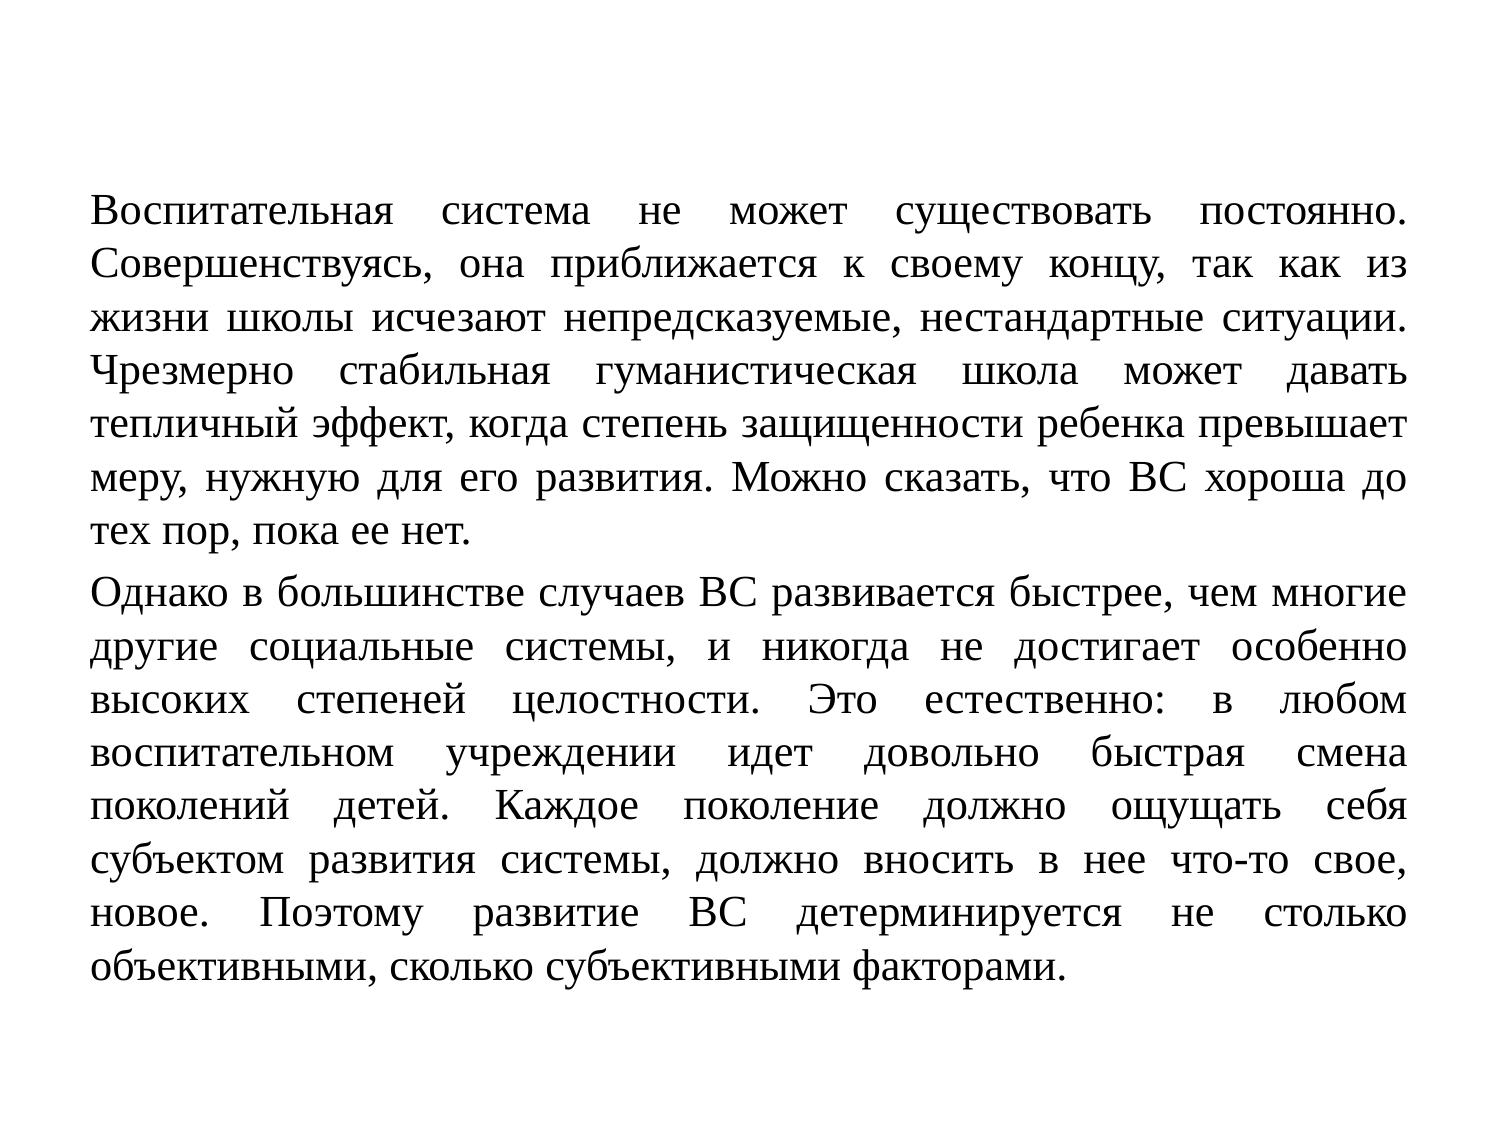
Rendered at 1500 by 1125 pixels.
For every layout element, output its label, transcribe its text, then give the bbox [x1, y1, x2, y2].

list Воспитательная система не может существовать постоянно. Совершенствуясь, она приближается к своему концу, так как из жизни школы исчезают непредсказуемые, нестандартные ситуации. Чрезмерно стабильная гуманистическая школа может давать тепличный эффект, когда степень защищенности ребенка превышает меру, нужную для его развития. Можно сказать, что ВС хороша до тех пор, пока ее нет. Однако в большинстве случаев ВС развивается быстрее, чем многие другие социальные системы, и никогда не достигает особенно высоких степеней целостности. Это естественно: в любом воспитательном учреждении идет довольно быстрая смена поколений детей. Каждое поколение должно ощущать себя субъектом развития системы, должно вносить в нее что-то свое, новое. Поэтому развитие ВС детерминируется не столько объективными, сколько субъективными факторами. [75, 172, 1425, 1005]
